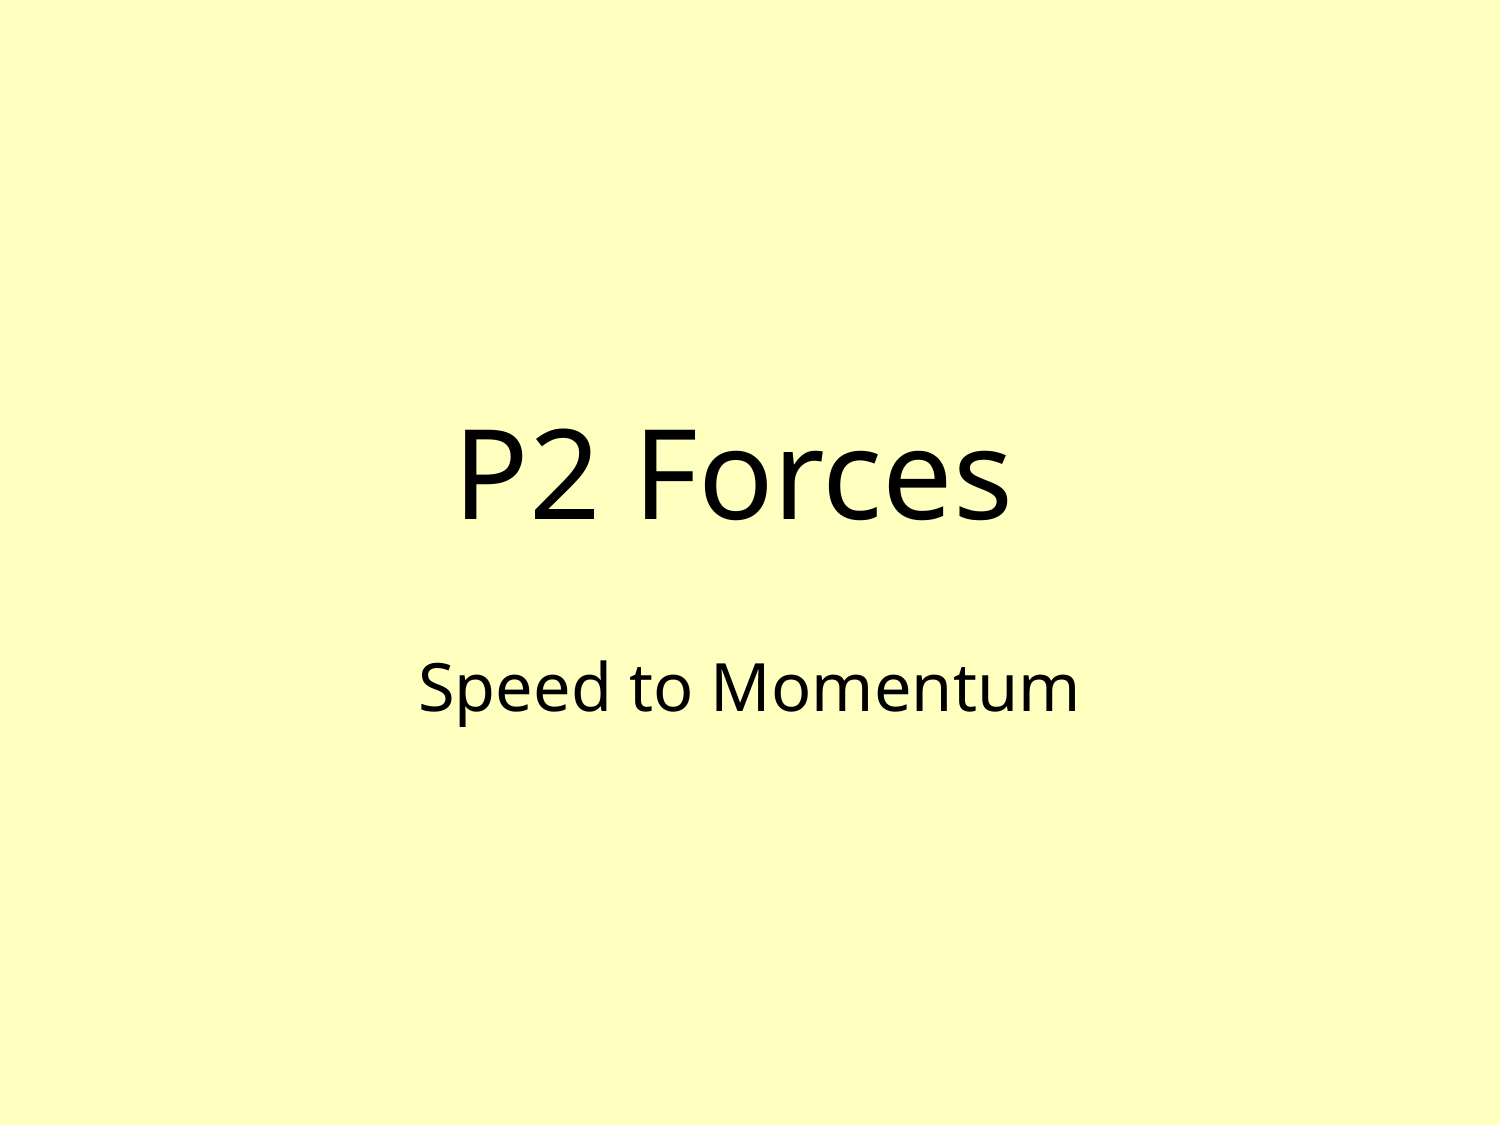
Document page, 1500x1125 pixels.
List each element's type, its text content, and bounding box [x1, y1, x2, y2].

title P2 Forces [112, 349, 1388, 591]
subtitle Speed to Momentum [225, 637, 1275, 925]
